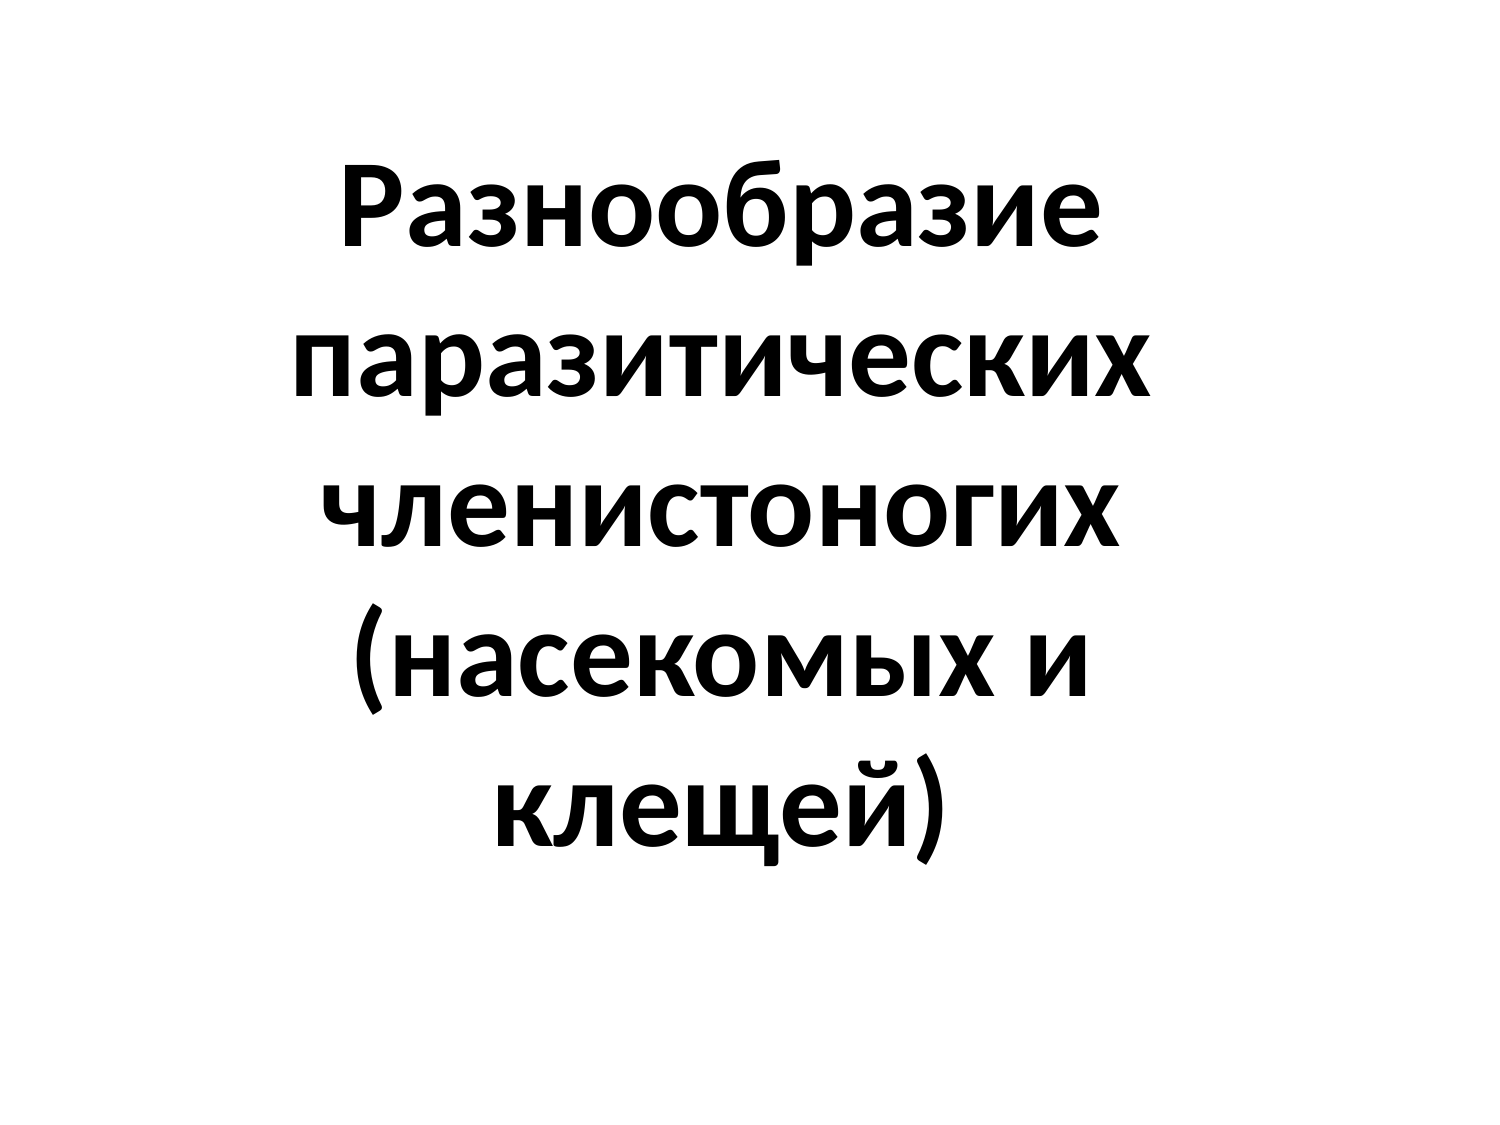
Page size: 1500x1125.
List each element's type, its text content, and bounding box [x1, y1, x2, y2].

text_box Разнообразие паразитических членистоногих (насекомых и клещей) [130, 113, 1312, 879]
